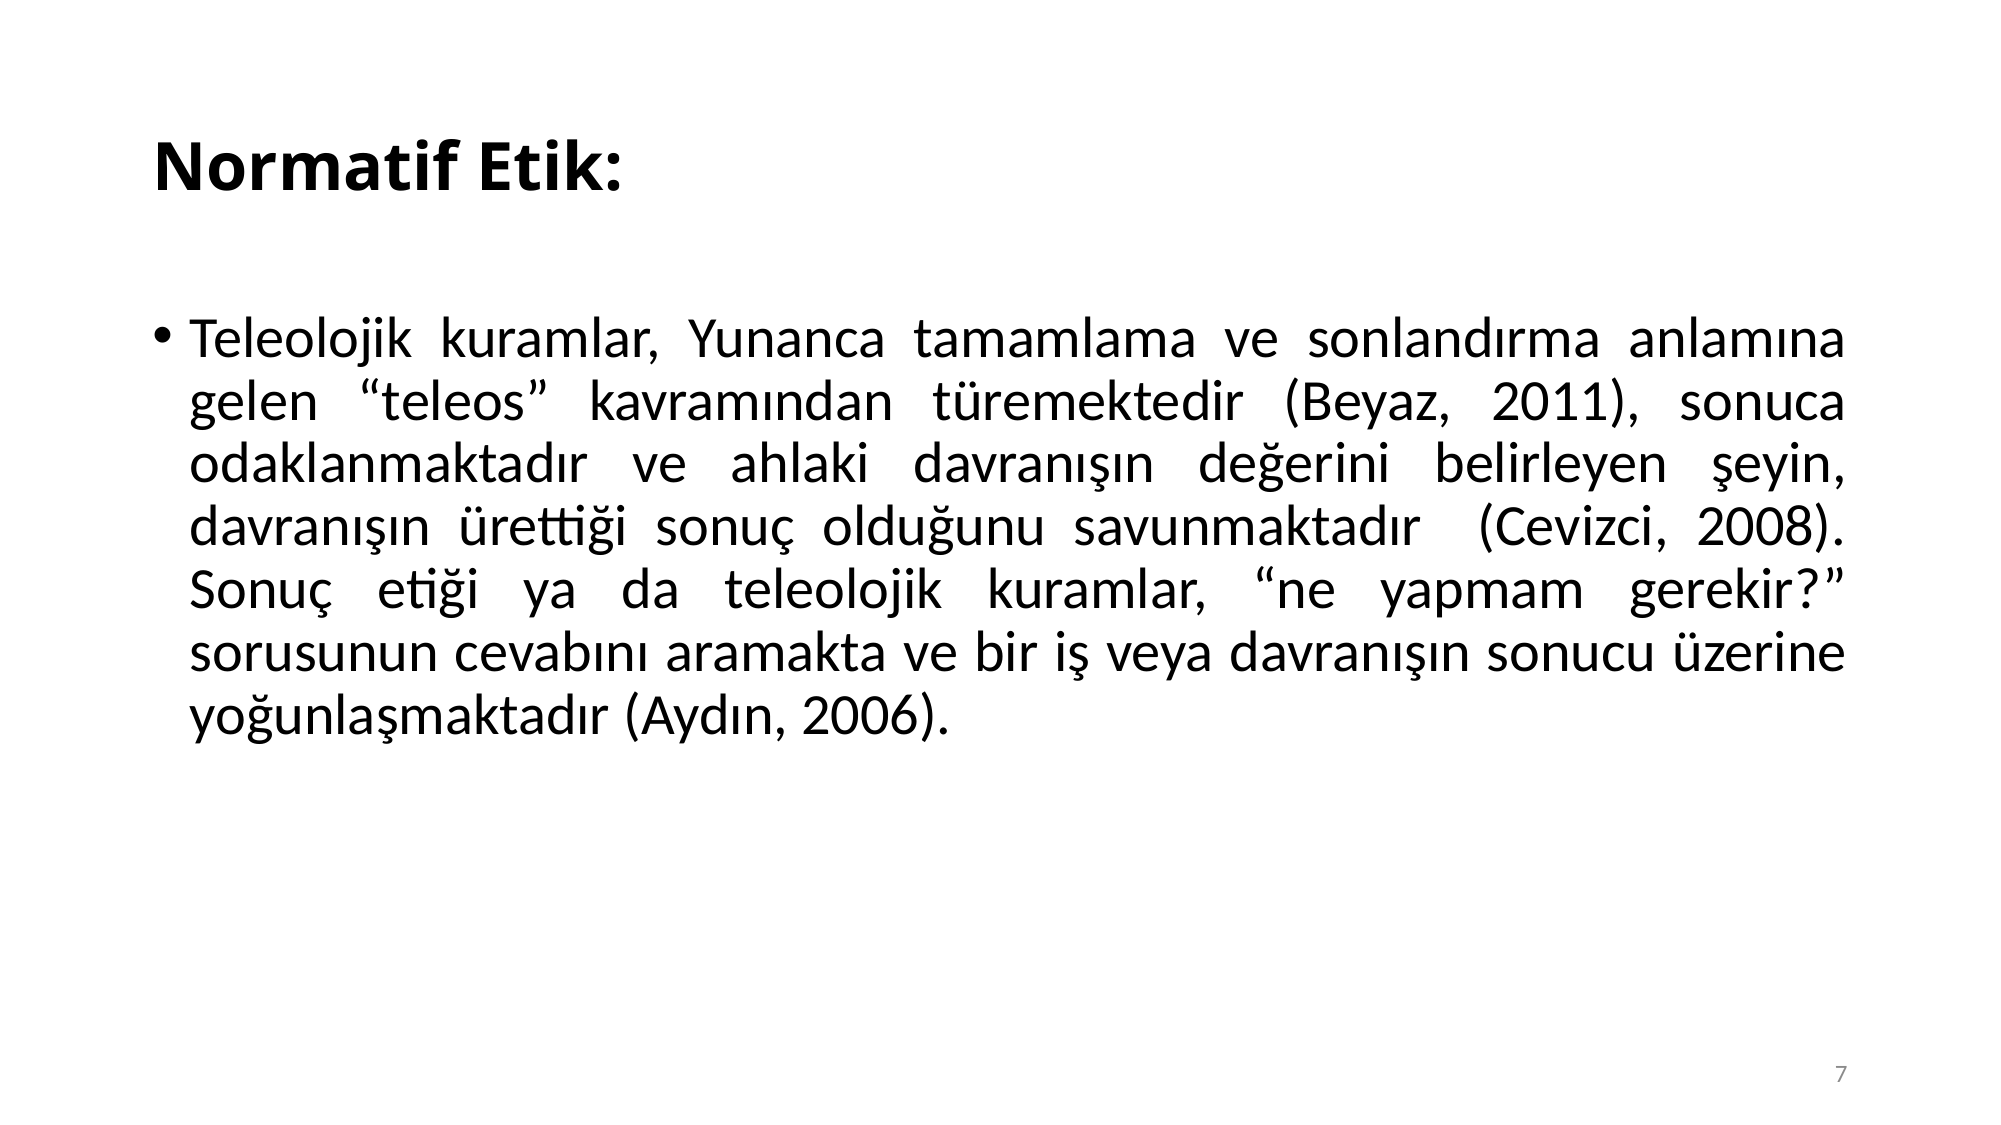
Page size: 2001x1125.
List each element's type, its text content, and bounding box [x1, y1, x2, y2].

list Teleolojik kuramlar, Yunanca tamamlama ve sonlandırma anlamına gelen “teleos” kavramından türemektedir (Beyaz, 2011), sonuca odaklanmaktadır ve ahlaki davranışın değerini belirleyen şeyin, davranışın ürettiği sonuç olduğunu savunmaktadır (Cevizci, 2008). Sonuç etiği ya da teleolojik kuramlar, “ne yapmam gerekir?” sorusunun cevabını aramakta ve bir iş veya davranışın sonucu üzerine yoğunlaşmaktadır (Aydın, 2006). [137, 299, 1863, 1014]
slide_number 7 [1412, 1042, 1863, 1103]
title Normatif Etik: [137, 59, 1863, 278]
